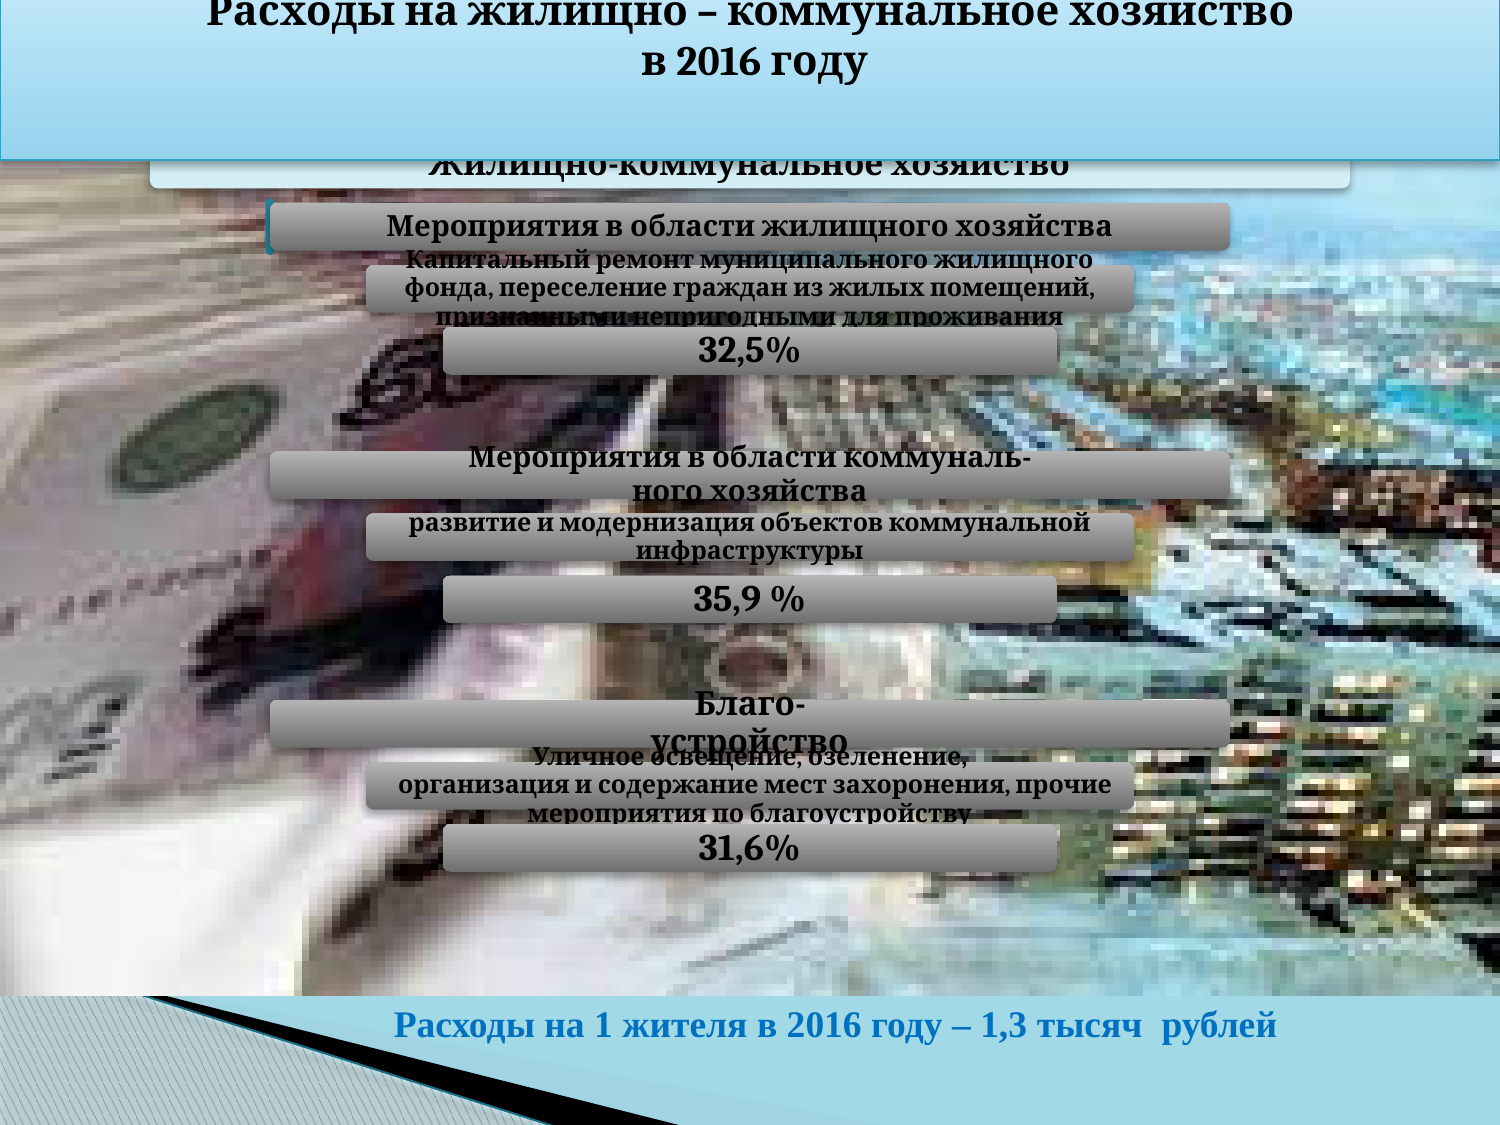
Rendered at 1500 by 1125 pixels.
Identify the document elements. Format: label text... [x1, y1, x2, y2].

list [0, 140, 1500, 997]
text_box Расходы на 1 жителя в 2016 году – 1,3 тысяч рублей [81, 1009, 1371, 1053]
title Расходы на жилищно – коммунальное хозяйство в 2016 году [0, 0, 1500, 140]
